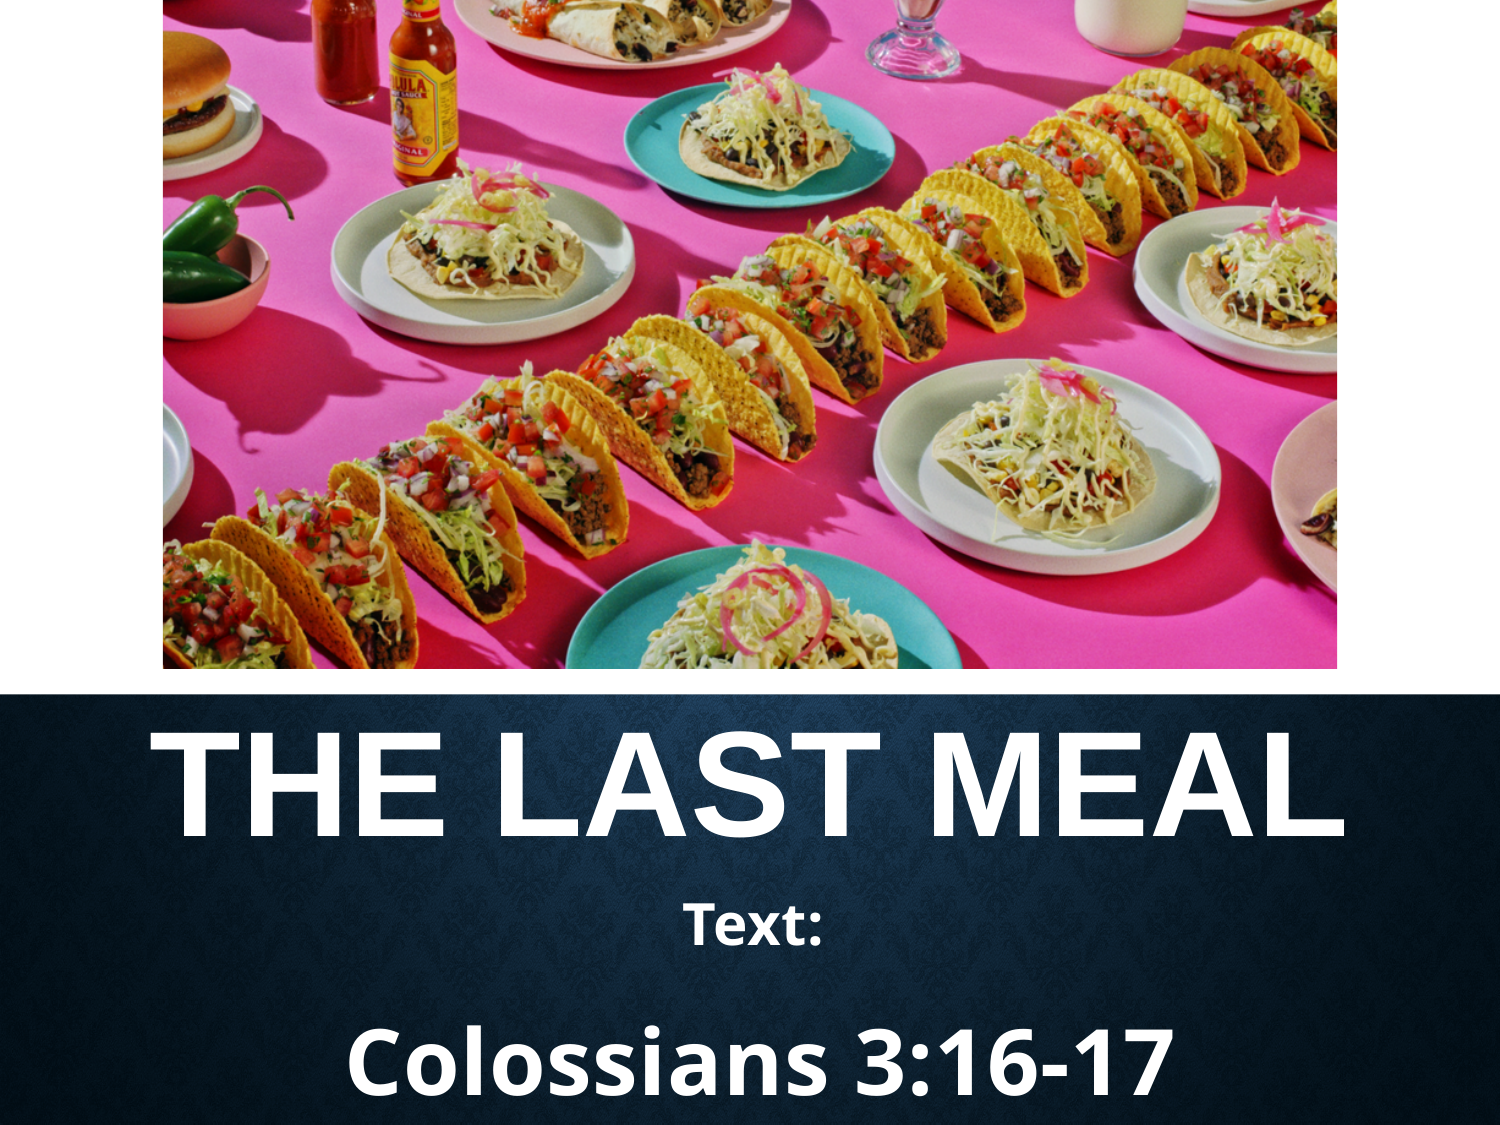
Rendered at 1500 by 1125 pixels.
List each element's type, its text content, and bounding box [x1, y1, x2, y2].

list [162, 0, 1338, 669]
title The Last Meal [0, 696, 1500, 862]
text_box Text: Colossians 3:16-17 [0, 862, 1500, 1125]
text_box [0, 0, 1500, 696]
